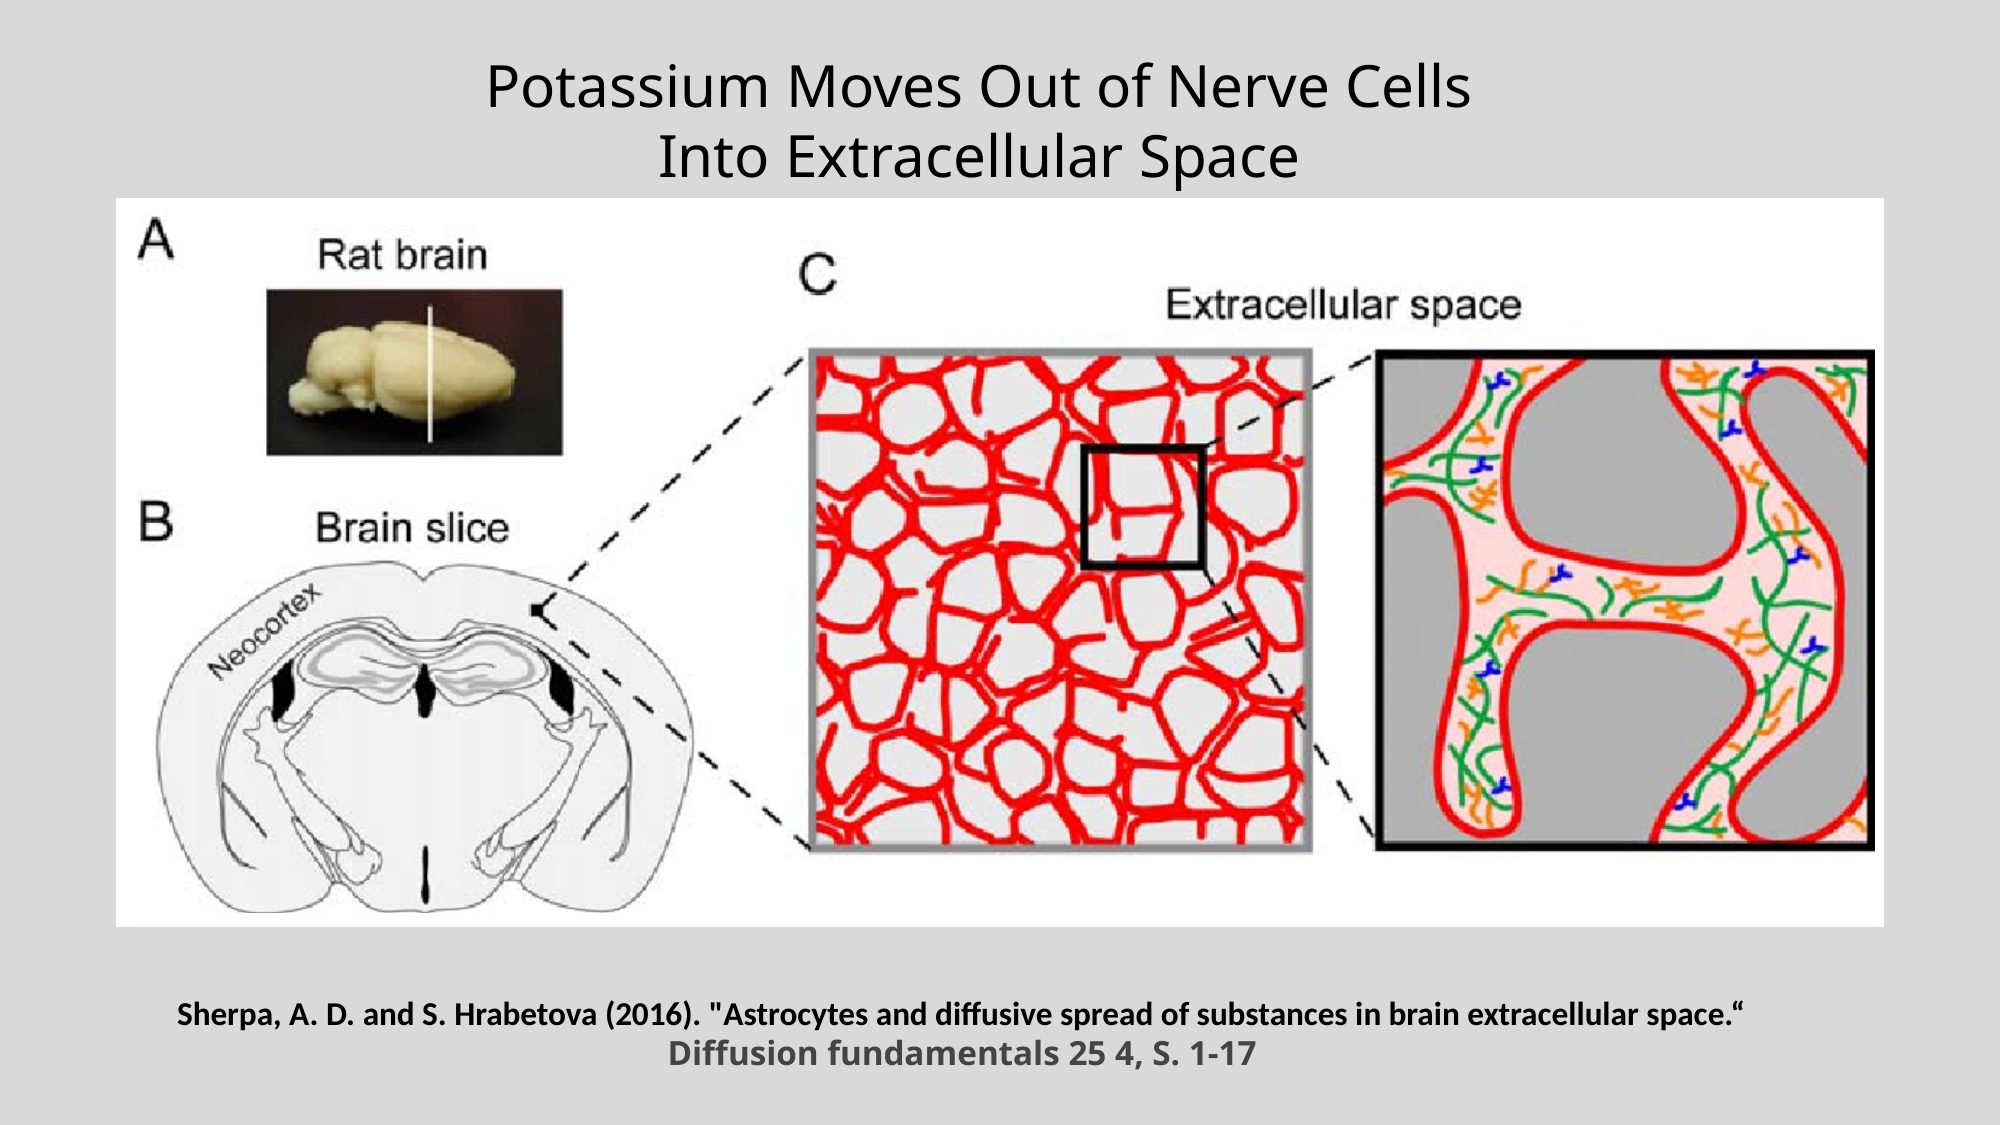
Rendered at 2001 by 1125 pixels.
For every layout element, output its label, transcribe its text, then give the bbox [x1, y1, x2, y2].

picture [116, 198, 1884, 927]
text_box Sherpa, A. D. and S. Hrabetova (2016). "Astrocytes and diffusive spread of substances in brain extracellular space.“ Diffusion fundamentals 25 4, S. 1-17 [79, 984, 1846, 1080]
text_box Potassium Moves Out of Nerve Cells Into Extracellular Space NARROW (10 nm) extracellular spaces [281, 42, 1677, 198]
